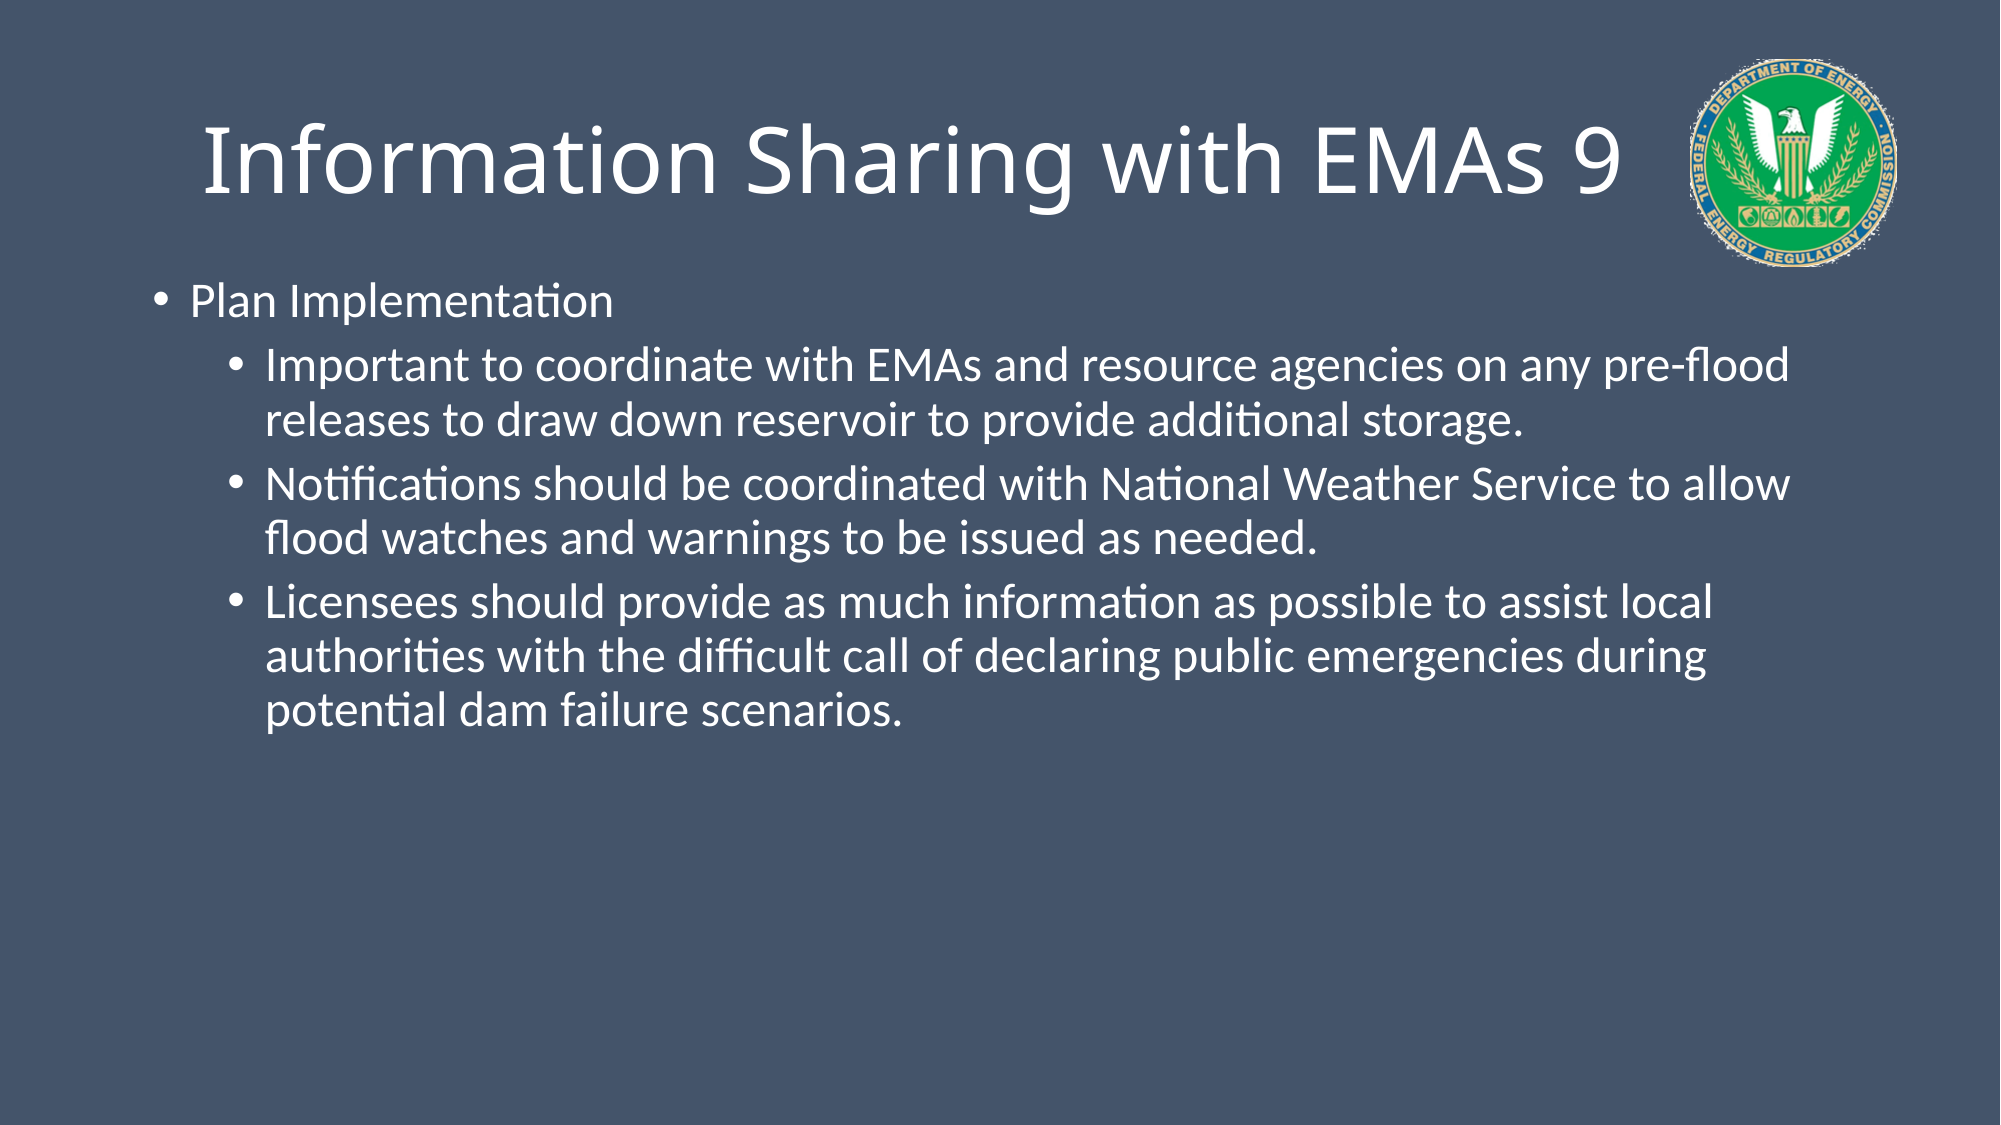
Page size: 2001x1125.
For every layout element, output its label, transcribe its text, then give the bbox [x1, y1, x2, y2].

picture [1690, 59, 1897, 267]
list Plan Implementation Important to coordinate with EMAs and resource agencies on any pre-flood releases to draw down reservoir to provide additional storage. Notifications should be coordinated with National Weather Service to allow flood watches and warnings to be issued as needed. Licensees should provide as much information as possible to assist local authorities with the difficult call of declaring public emergencies during potential dam failure scenarios. [137, 267, 1863, 1079]
title Information Sharing with EMAs 9 [51, 54, 1777, 273]
